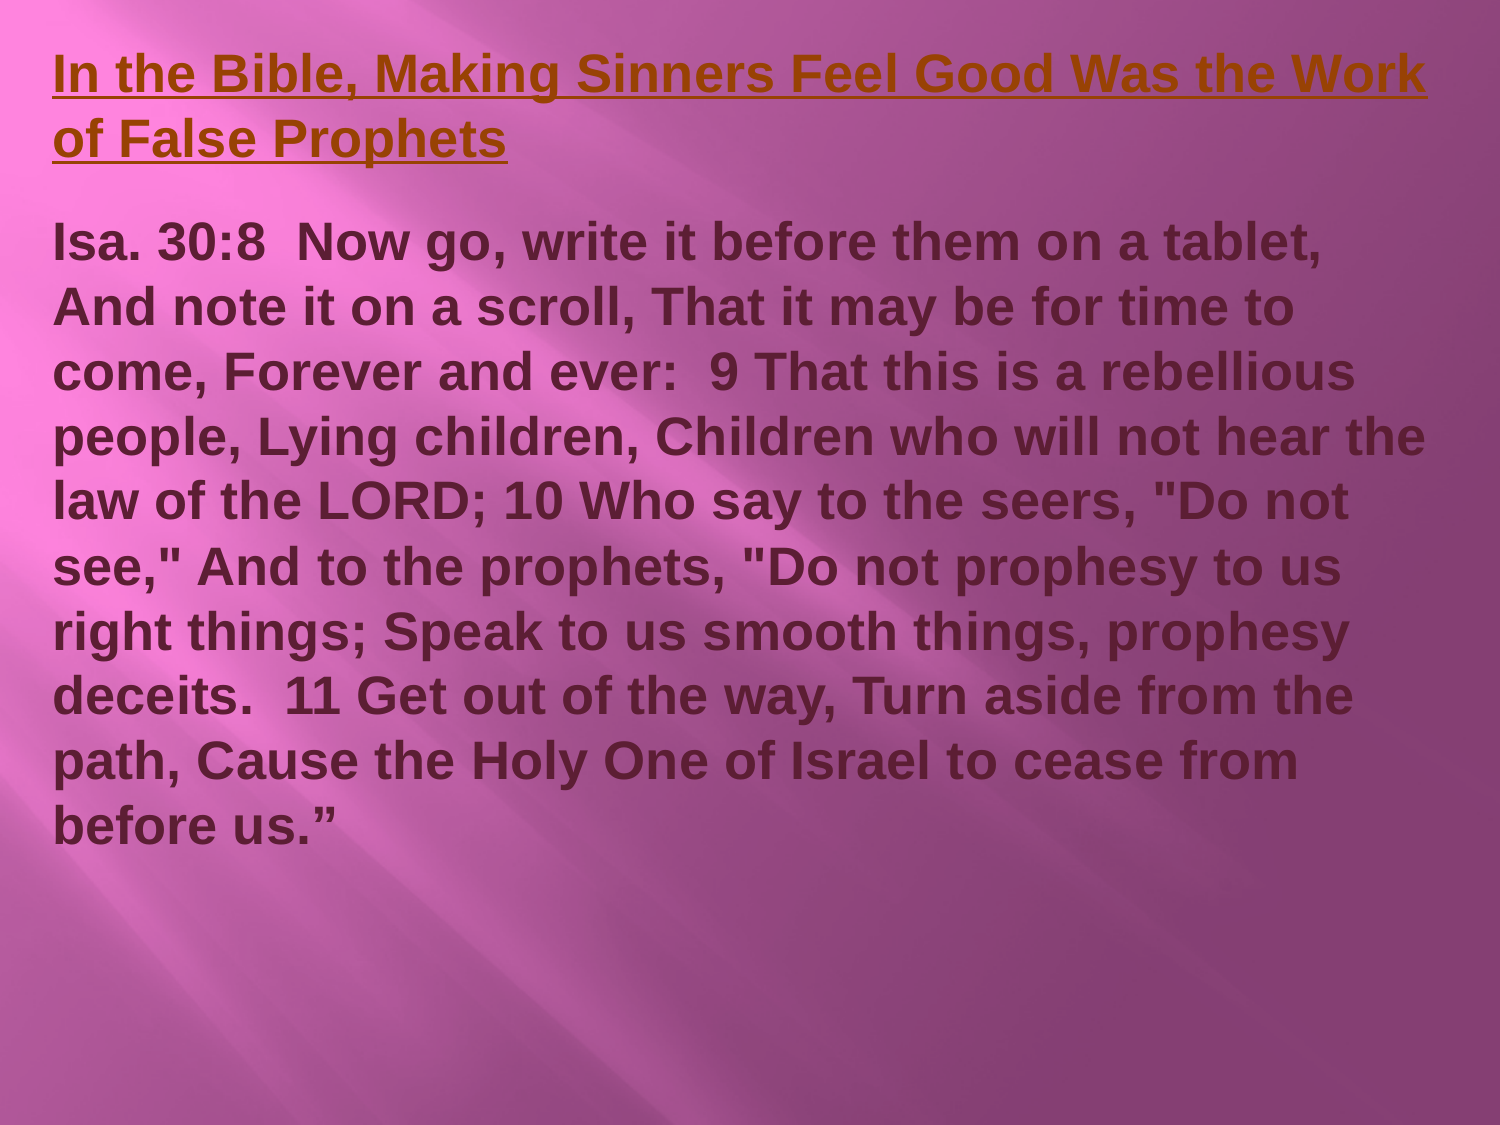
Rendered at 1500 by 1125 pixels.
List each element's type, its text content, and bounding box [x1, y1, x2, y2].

text_box In the Bible, Making Sinners Feel Good Was the Work of False Prophets Isa. 30:8 Now go, write it before them on a tablet, And note it on a scroll, That it may be for time to come, Forever and ever: 9 That this is a rebellious people, Lying children, Children who will not hear the law of the LORD; 10 Who say to the seers, "Do not see," And to the prophets, "Do not prophesy to us right things; Speak to us smooth things, prophesy deceits. 11 Get out of the way, Turn aside from the path, Cause the Holy One of Israel to cease from before us.” [37, 31, 1458, 863]
